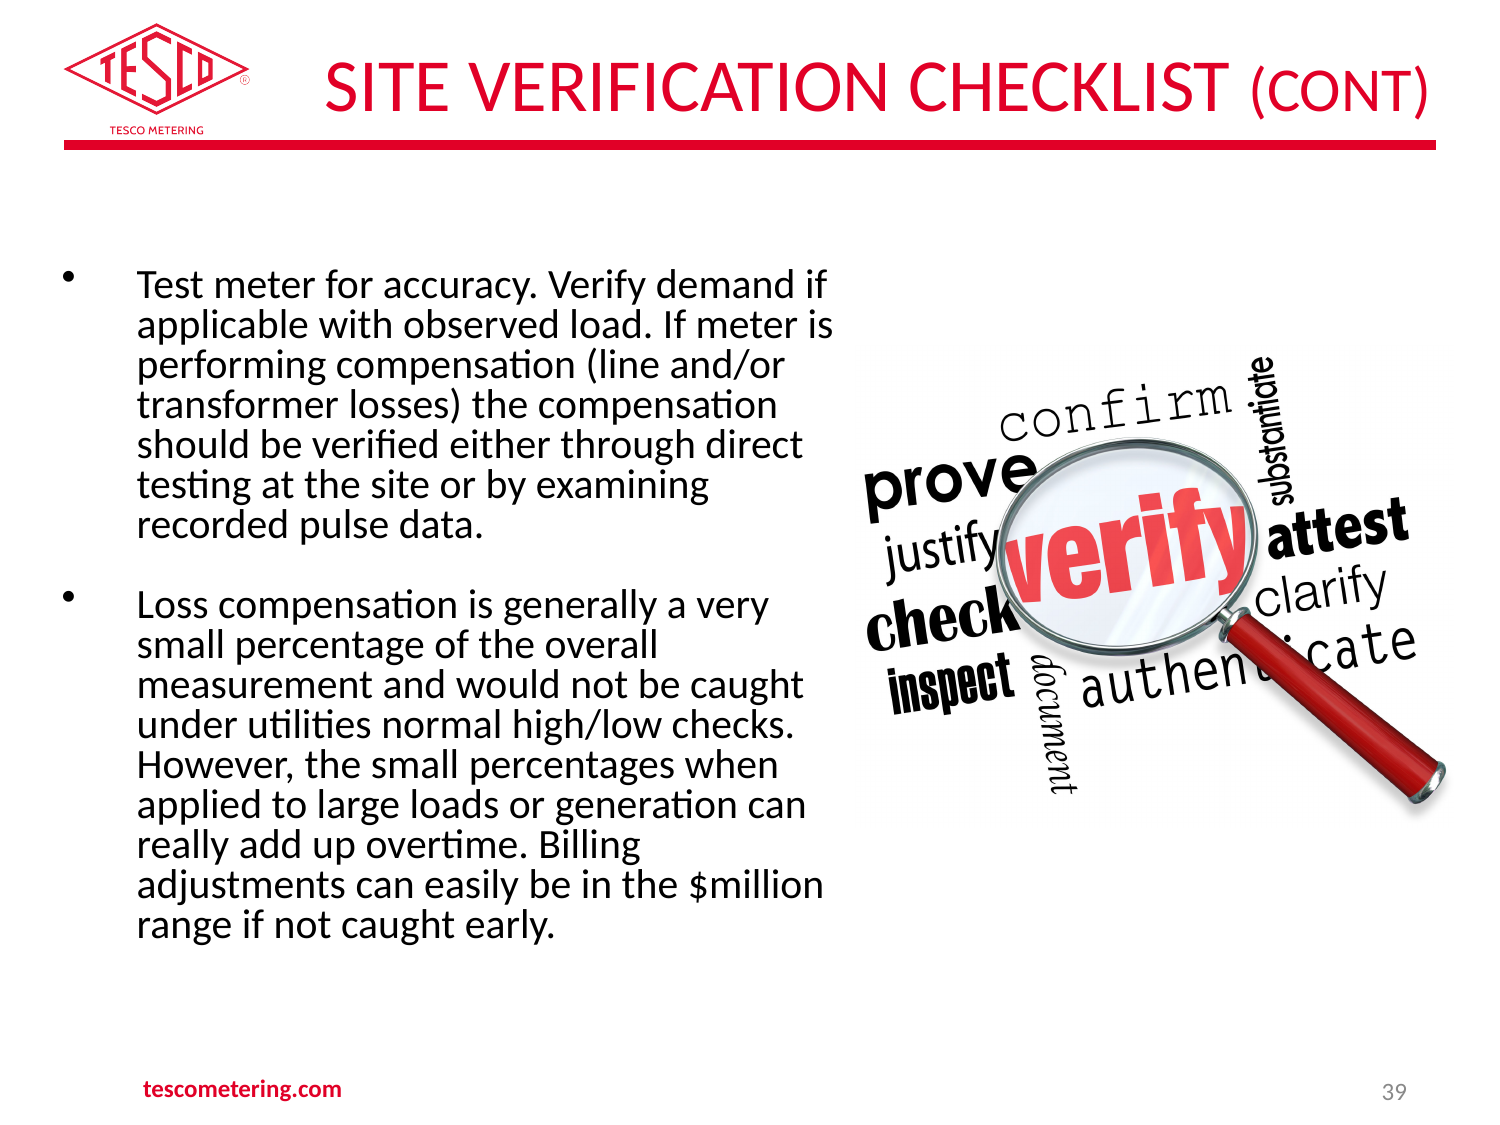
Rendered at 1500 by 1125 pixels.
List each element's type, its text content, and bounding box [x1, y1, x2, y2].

picture [63, 23, 212, 138]
text_box Test meter for accuracy. Verify demand if applicable with observed load. If meter is performing compensation (line and/or transformer losses) the compensation should be verified either through direct testing at the site or by examining recorded pulse data. Loss compensation is generally a very small percentage of the overall measurement and would not be caught under utilities normal high/low checks. However, the small percentages when applied to large loads or generation can really add up overtime. Billing adjustments can easily be in the $million range if not caught early. [46, 187, 850, 900]
footer tescometering.com [128, 1064, 635, 1125]
title Site Verification Checklist (cont) [212, 22, 1447, 151]
picture [855, 345, 1454, 828]
slide_number 39 [1059, 1042, 1397, 1103]
text_box 39 [1084, 1067, 1422, 1125]
